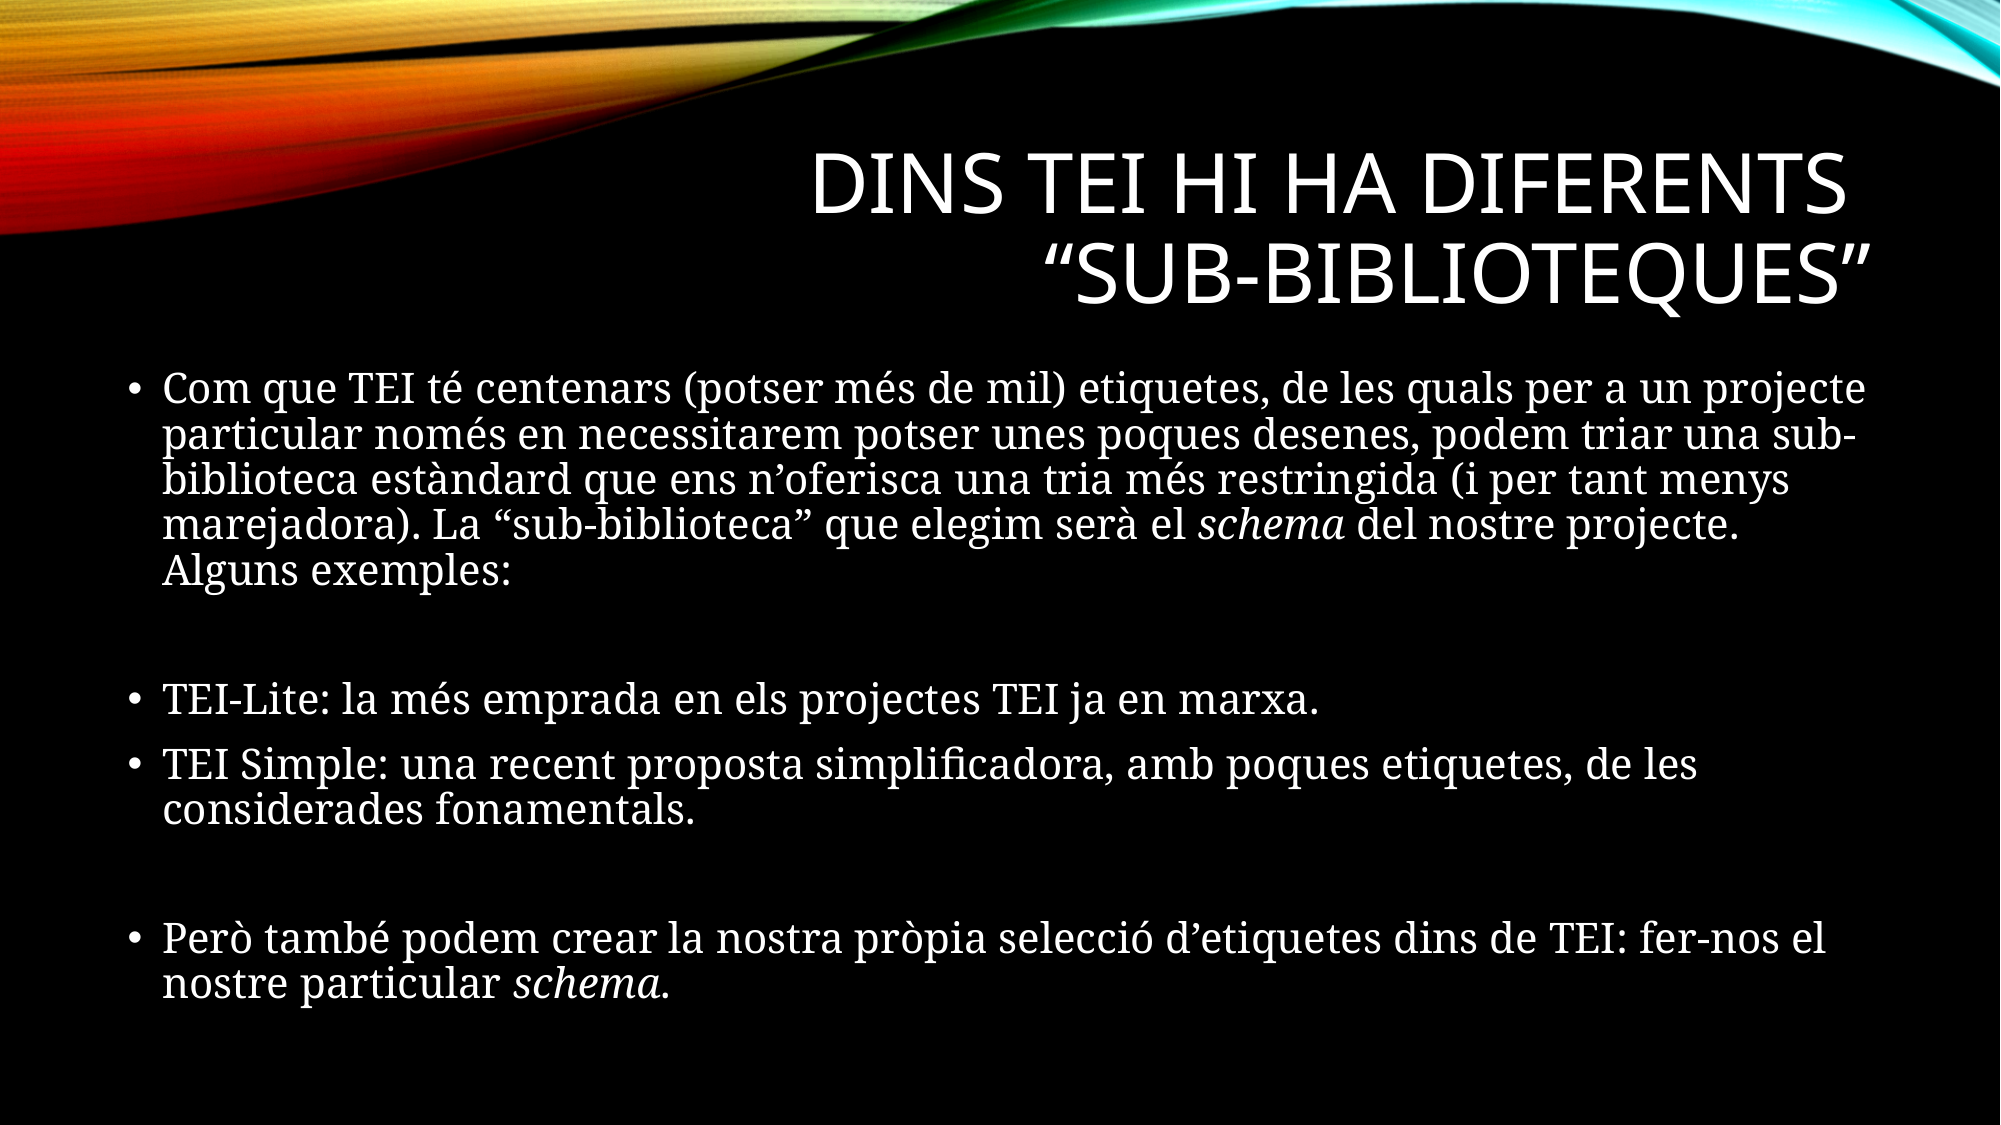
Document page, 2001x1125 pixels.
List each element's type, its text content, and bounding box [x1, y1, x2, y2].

picture [0, 0, 2000, 237]
title Dins tei hi ha diferents “sub-biblioteques” [474, 125, 1888, 338]
list Com que TEI té centenars (potser més de mil) etiquetes, de les quals per a un projecte particular només en necessitarem potser unes poques desenes, podem triar una sub-biblioteca estàndard que ens n’oferisca una tria més restringida (i per tant menys marejadora). La “sub-biblioteca” que elegim serà el schema del nostre projecte. Alguns exemples: TEI-Lite: la més emprada en els projectes TEI ja en marxa. TEI Simple: una recent proposta simplificadora, amb poques etiquetes, de les considerades fonamentals. Però també podem crear la nostra pròpia selecció d’etiquetes dins de TEI: fer-nos el nostre particular schema. [112, 360, 1888, 1021]
